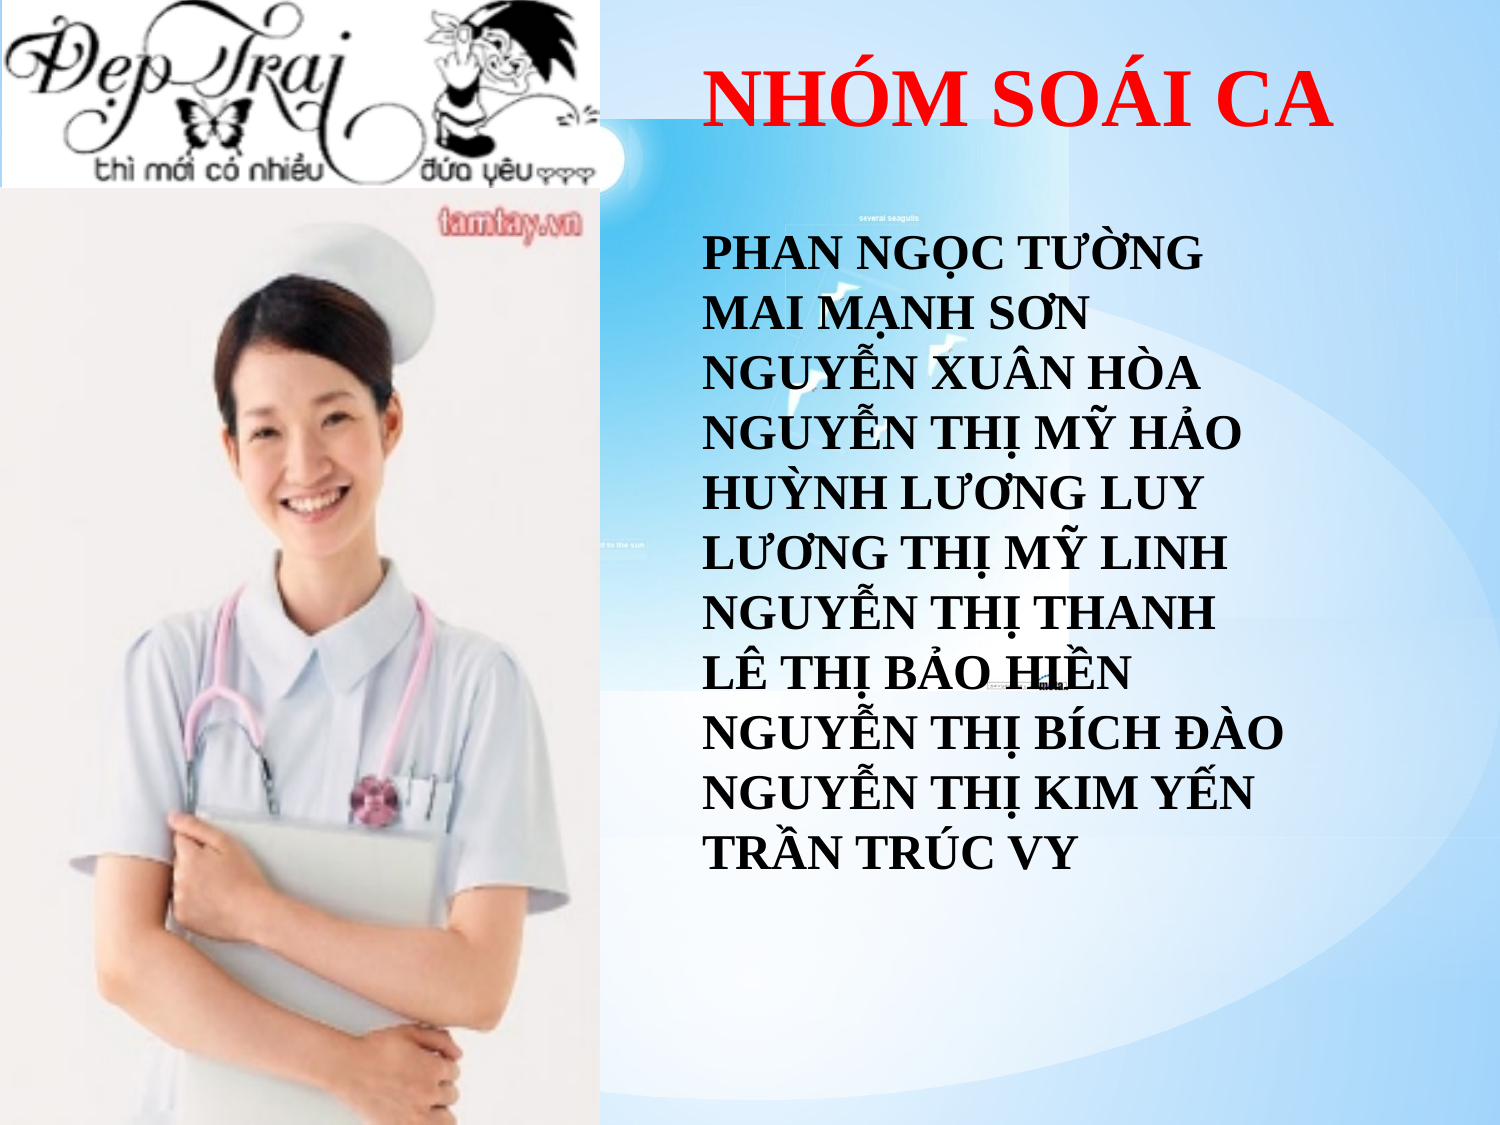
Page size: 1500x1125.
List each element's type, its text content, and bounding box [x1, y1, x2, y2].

text_box PHAN NGỌC TƯỜNG MAI MẠNH SƠN NGUYỄN XUÂN HÒA NGUYỄN THỊ MỸ HẢO HUỲNH LƯƠNG LUY LƯƠNG THỊ MỸ LINH NGUYỄN THỊ THANH LÊ THỊ BẢO HIỀN NGUYỄN THỊ BÍCH ĐÀO NGUYỄN THỊ KIM YẾN TRẦN TRÚC VY [687, 212, 1363, 888]
picture [0, 0, 601, 1125]
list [604, 119, 1069, 691]
text_box NHÓM SOÁI CA [687, 35, 1363, 151]
